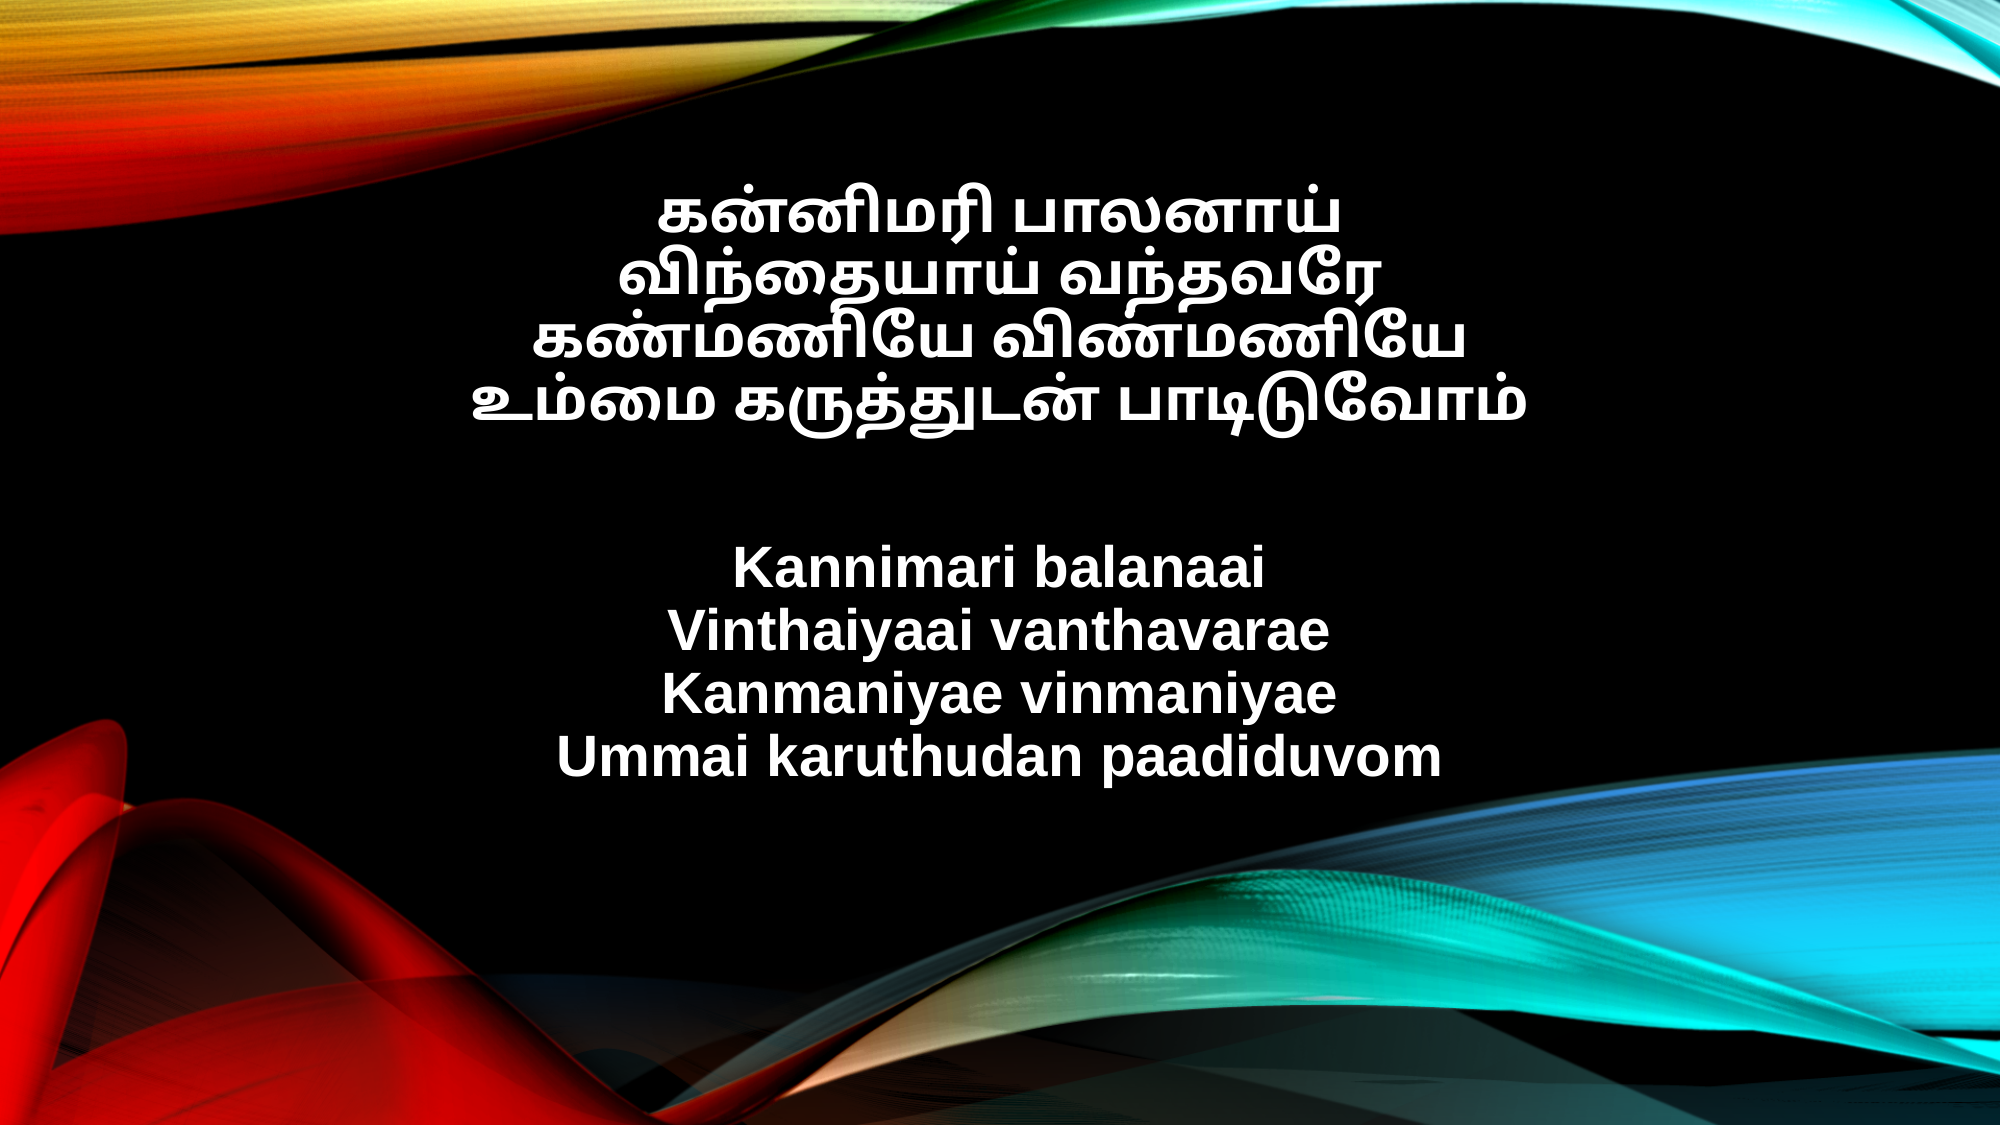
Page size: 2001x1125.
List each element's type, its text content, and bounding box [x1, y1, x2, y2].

subtitle கன்னிமரி பாலனாய் விந்தையாய் வந்தவரே கண்மணியே விண்மணியே உம்மை கருத்துடன் பாடிடுவோம் Kannimari balanaai Vinthaiyaai vanthavarae Kanmaniyae vinmaniyae Ummai karuthudan paadiduvom [0, 0, 2000, 1125]
